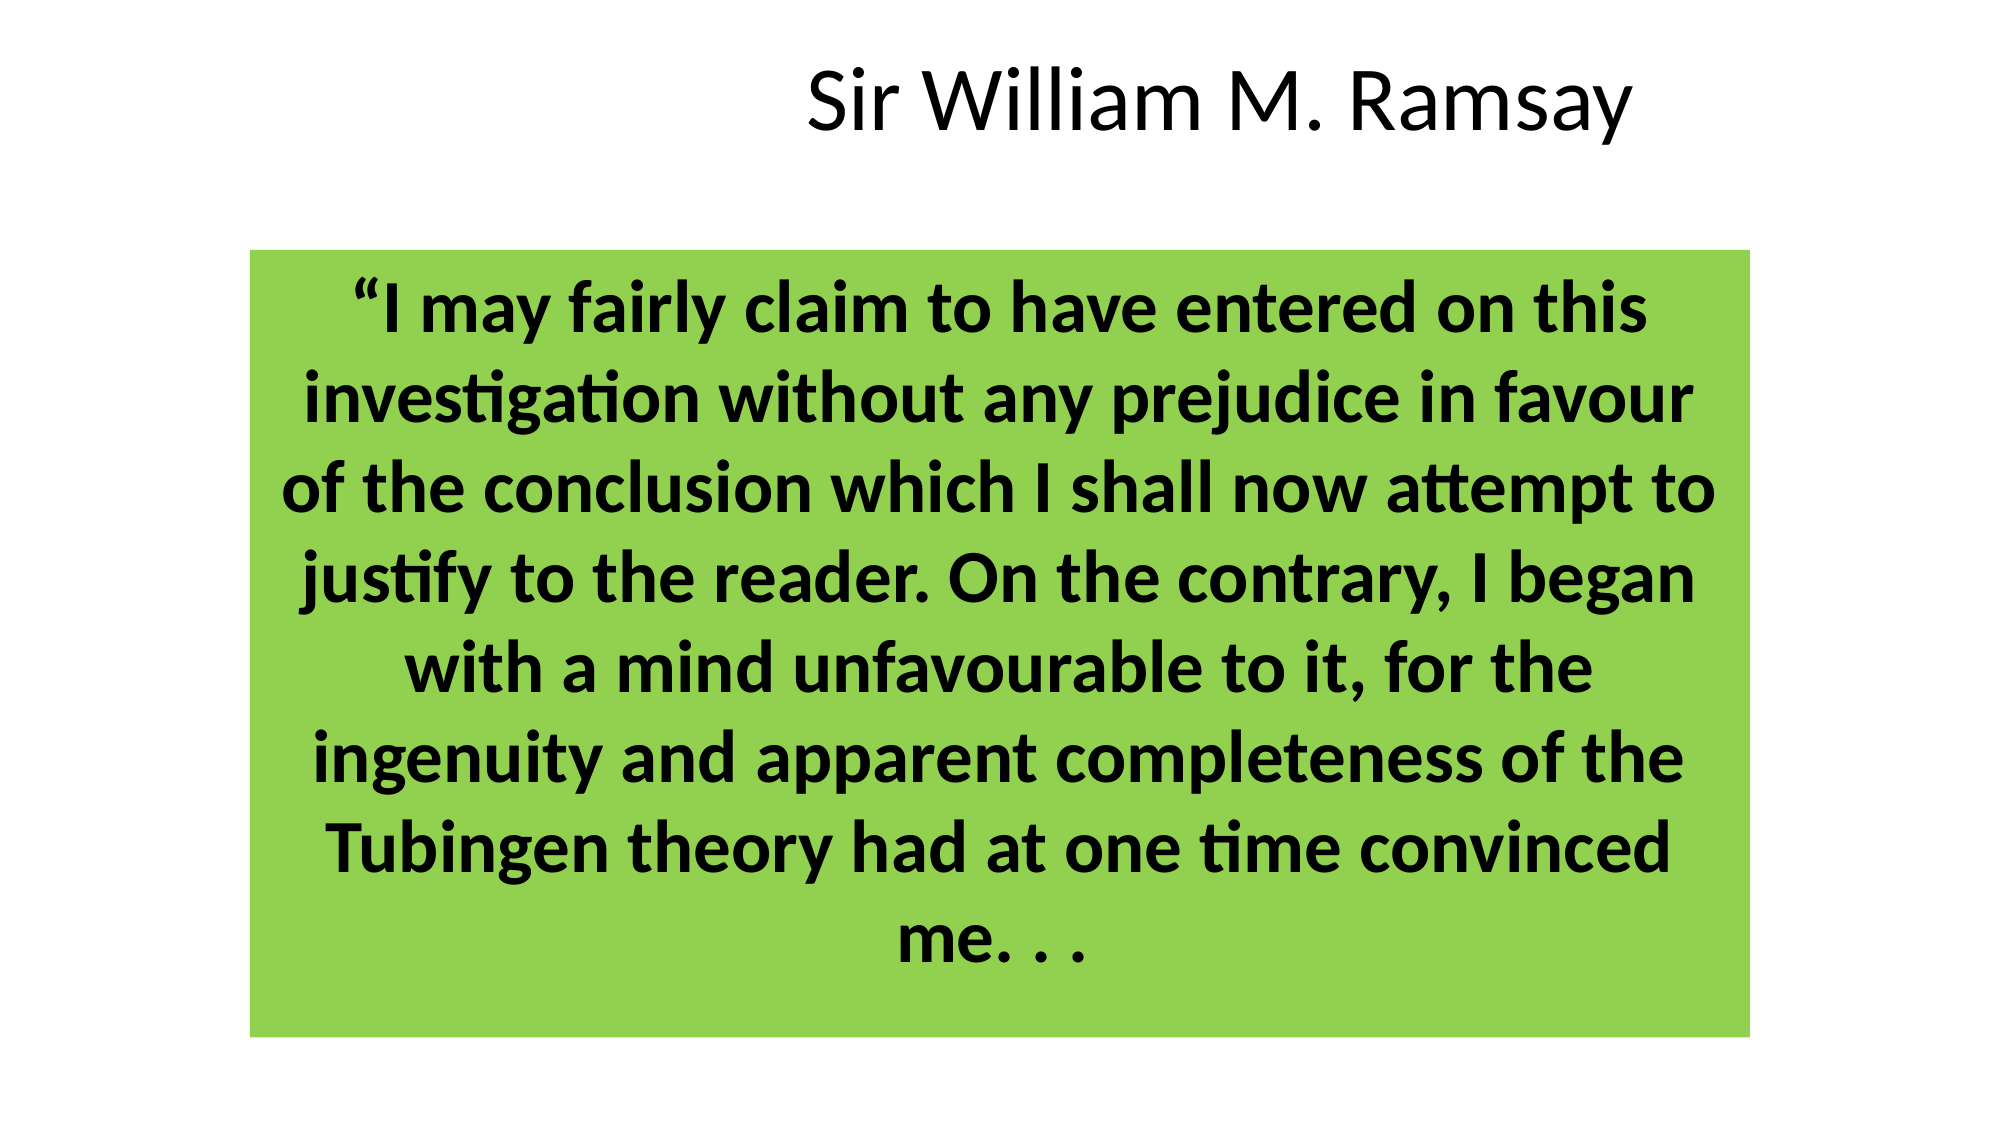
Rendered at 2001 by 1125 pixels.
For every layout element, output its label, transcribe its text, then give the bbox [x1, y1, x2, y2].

title Sir William M. Ramsay [375, 0, 1650, 188]
subtitle “I may fairly claim to have entered on this investigation without any prejudice in favour of the conclusion which I shall now attempt to justify to the reader. On the contrary, I began with a mind unfavourable to it, for the ingenuity and apparent completeness of the Tubingen theory had at one time convinced me. . . [249, 249, 1750, 1038]
